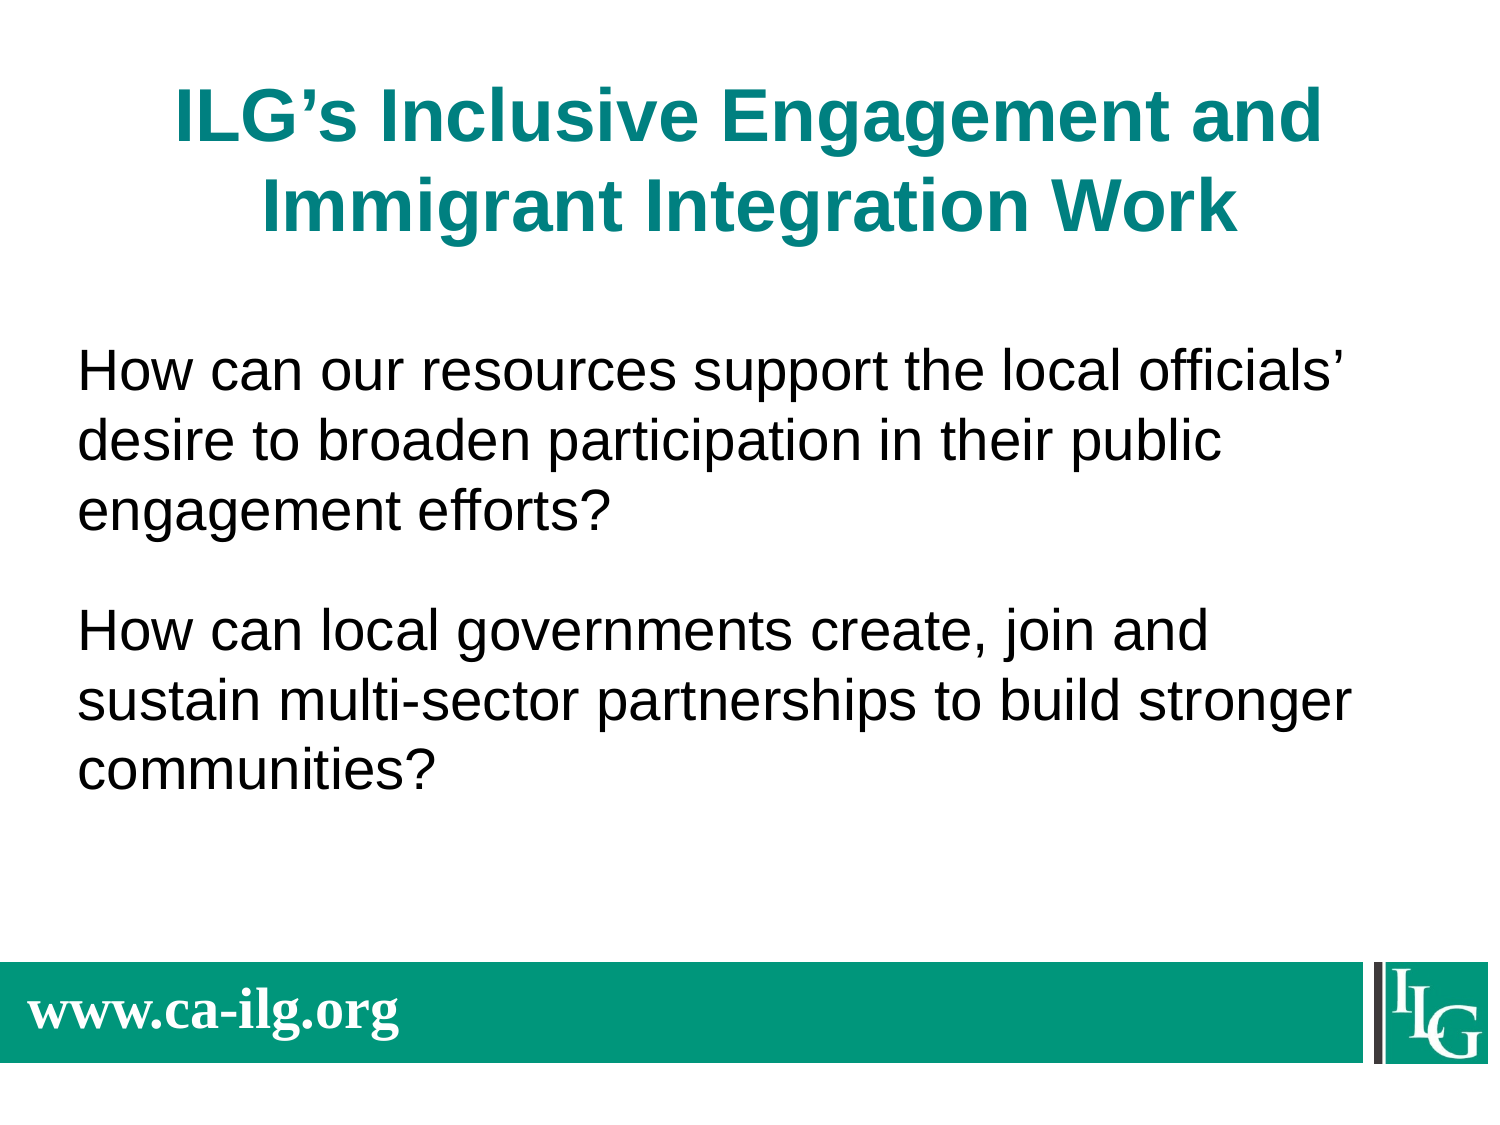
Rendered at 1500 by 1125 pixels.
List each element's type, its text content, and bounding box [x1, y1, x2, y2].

picture [1374, 962, 1488, 1064]
title ILG’s Inclusive Engagement and Immigrant Integration Work [75, 62, 1425, 250]
list How can our resources support the local officials’ desire to broaden participation in their public engagement efforts? How can local governments create, join and sustain multi-sector partnerships to build stronger communities? [62, 324, 1413, 950]
picture [0, 962, 1363, 1063]
